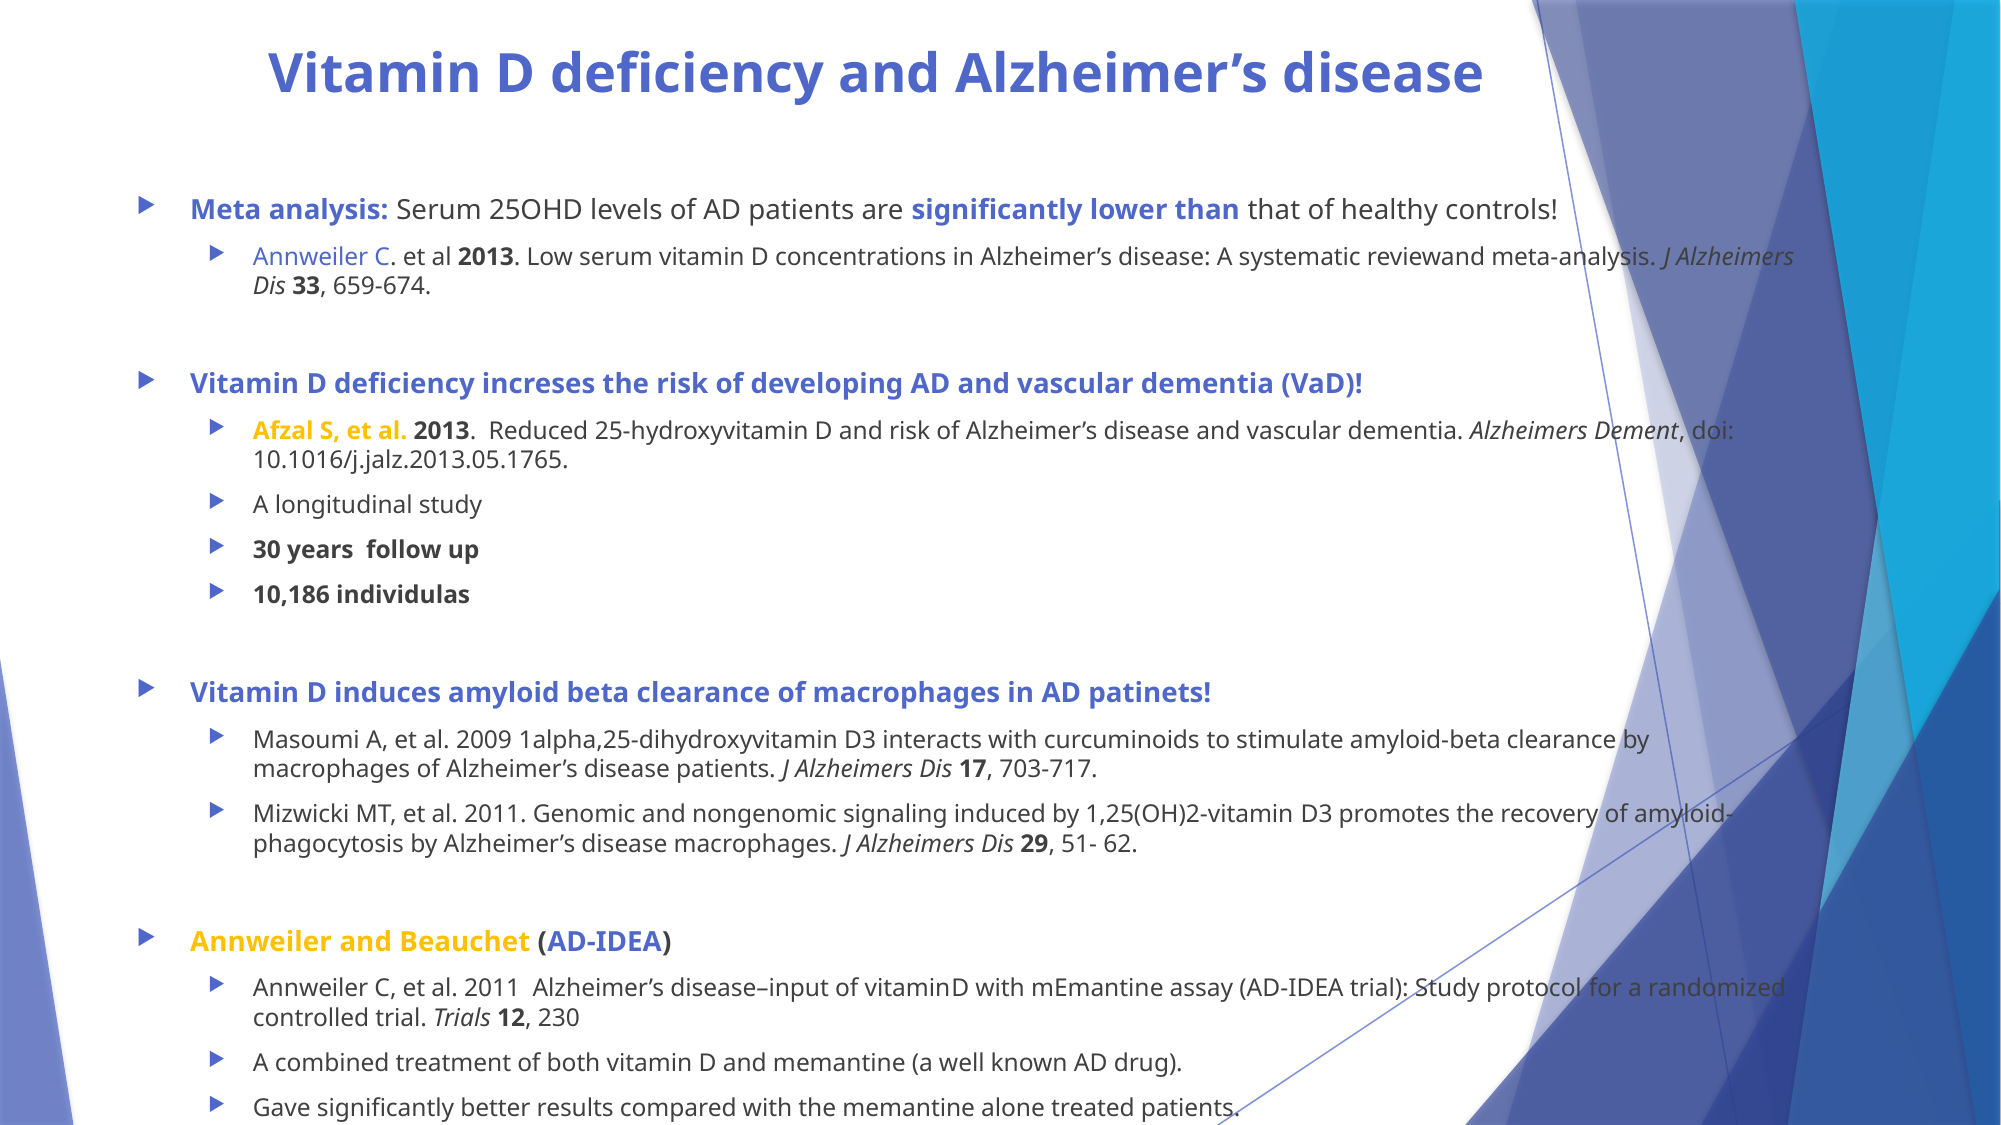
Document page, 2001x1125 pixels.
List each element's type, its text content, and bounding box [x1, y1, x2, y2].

title Vitamin D deficiency and Alzheimer’s disease [253, 30, 1661, 159]
list Meta analysis: Serum 25OHD levels of AD patients are significantly lower than that of healthy controls! Annweiler C. et al 2013. Low serum vitamin D concentrations in Alzheimer’s disease: A systematic reviewand meta-analysis. J Alzheimers Dis 33, 659-674. Vitamin D deficiency increses the risk of developing AD and vascular dementia (VaD)! Afzal S, et al. 2013. Reduced 25-hydroxyvitamin D and risk of Alzheimer’s disease and vascular dementia. Alzheimers Dement, doi: 10.1016/j.jalz.2013.05.1765. A longitudinal study 30 years follow up 10,186 individulas Vitamin D induces amyloid beta clearance of macrophages in AD patinets! Masoumi A, et al. 2009 1alpha,25-dihydroxyvitamin D3 interacts with curcuminoids to stimulate amyloid-beta clearance by macrophages of Alzheimer’s disease patients. J Alzheimers Dis 17, 703-717. Mizwicki MT, et al. 2011. Genomic and nongenomic signaling induced by 1,25(OH)2-vitamin D3 promotes the recovery of amyloid- phagocytosis by Alzheimer’s disease macrophages. J Alzheimers Dis 29, 51- 62. Annweiler and Beauchet (AD-IDEA) Annweiler C, et al. 2011 Alzheimer’s disease–input of vitaminD with mEmantine assay (AD-IDEA trial): Study protocol for a randomized controlled trial. Trials 12, 230 A combined treatment of both vitamin D and memantine (a well known AD drug). Gave significantly better results compared with the memantine alone treated patients. [121, 184, 1823, 1125]
